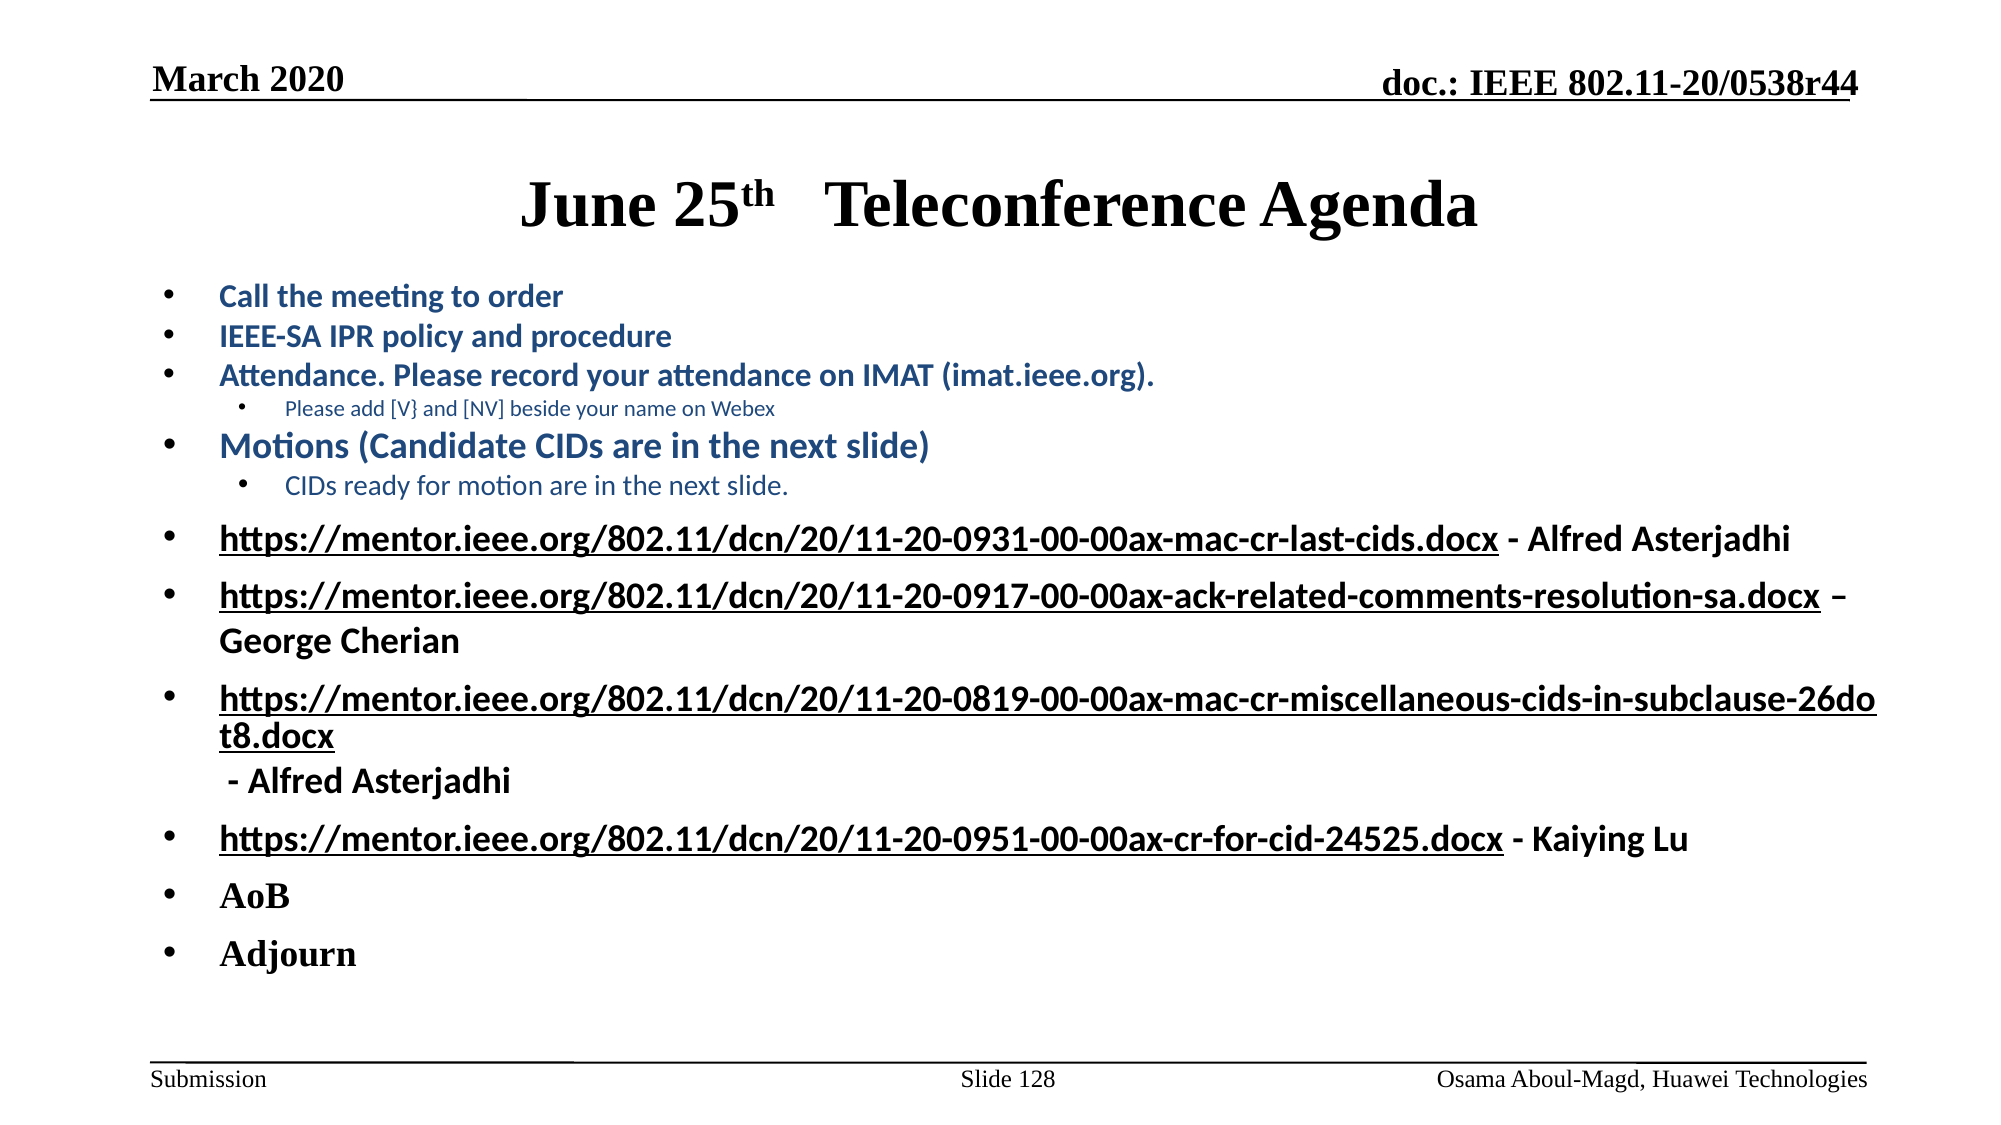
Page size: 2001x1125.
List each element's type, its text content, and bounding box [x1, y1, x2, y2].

list Call the meeting to order IEEE-SA IPR policy and procedure Attendance. Please record your attendance on IMAT (imat.ieee.org). Please add [V} and [NV] beside your name on Webex Motions (Candidate CIDs are in the next slide) CIDs ready for motion are in the next slide. https://mentor.ieee.org/802.11/dcn/20/11-20-0931-00-00ax-mac-cr-last-cids.docx - Alfred Asterjadhi https://mentor.ieee.org/802.11/dcn/20/11-20-0917-00-00ax-ack-related-comments-resolution-sa.docx – George Cherian https://mentor.ieee.org/802.11/dcn/20/11-20-0819-00-00ax-mac-cr-miscellaneous-cids-in-subclause-26dot8.docx - Alfred Asterjadhi https://mentor.ieee.org/802.11/dcn/20/11-20-0951-00-00ax-cr-for-cid-24525.docx - Kaiying Lu AoB Adjourn [147, 265, 1900, 1017]
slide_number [152, 54, 563, 100]
title June 25th Teleconference Agenda [149, 112, 1850, 265]
slide_number Slide 128 [950, 1061, 1067, 1123]
footer Osama Aboul-Magd, Huawei Technologies [1171, 1061, 1869, 1093]
